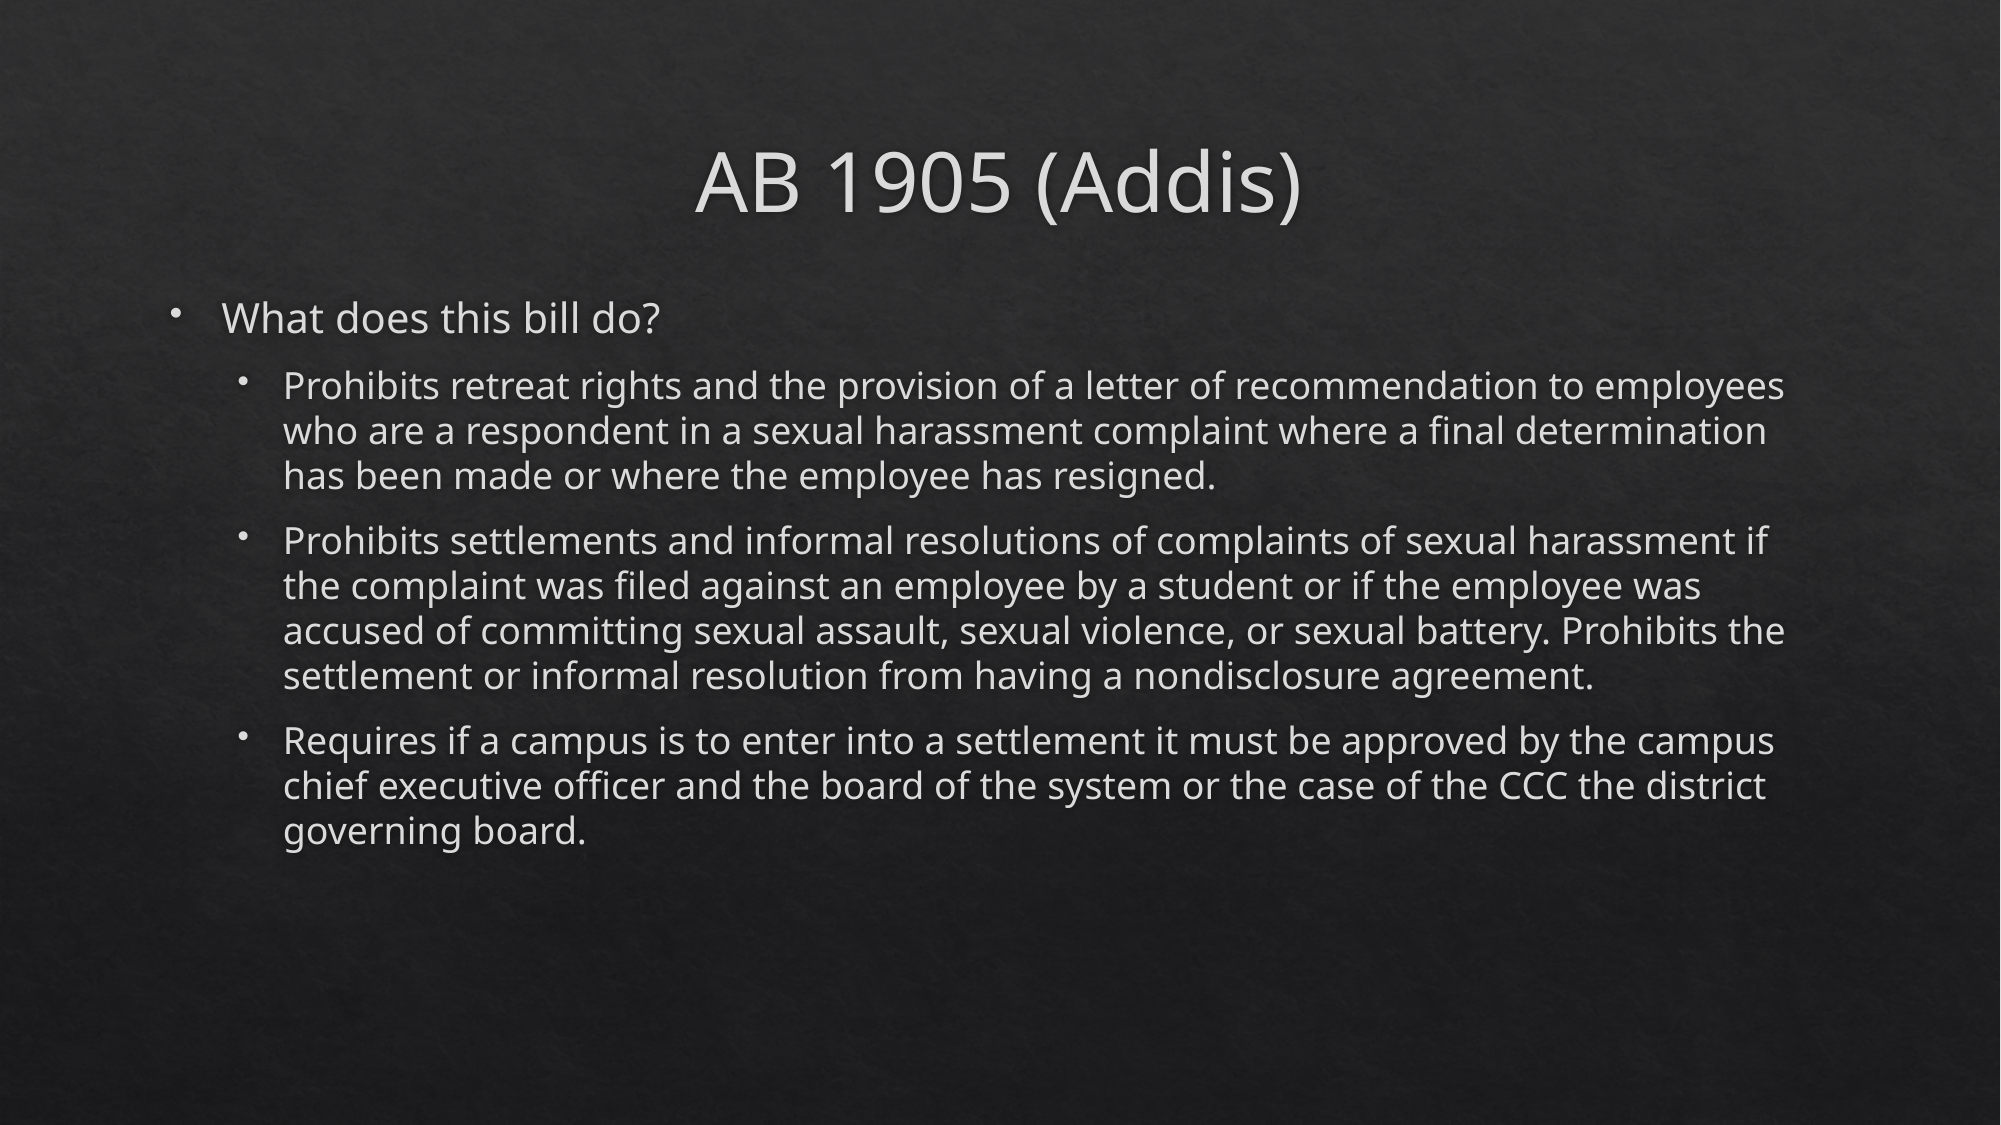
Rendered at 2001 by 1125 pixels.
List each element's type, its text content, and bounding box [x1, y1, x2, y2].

title AB 1905 (Addis) [149, 99, 1849, 260]
list What does this bill do? Prohibits retreat rights and the provision of a letter of recommendation to employees who are a respondent in a sexual harassment complaint where a final determination has been made or where the employee has resigned. Prohibits settlements and informal resolutions of complaints of sexual harassment if the complaint was filed against an employee by a student or if the employee was accused of committing sexual assault, sexual violence, or sexual battery. Prohibits the settlement or informal resolution from having a nondisclosure agreement. Requires if a campus is to enter into a settlement it must be approved by the campus chief executive officer and the board of the system or the case of the CCC the district governing board. [149, 284, 1849, 950]
